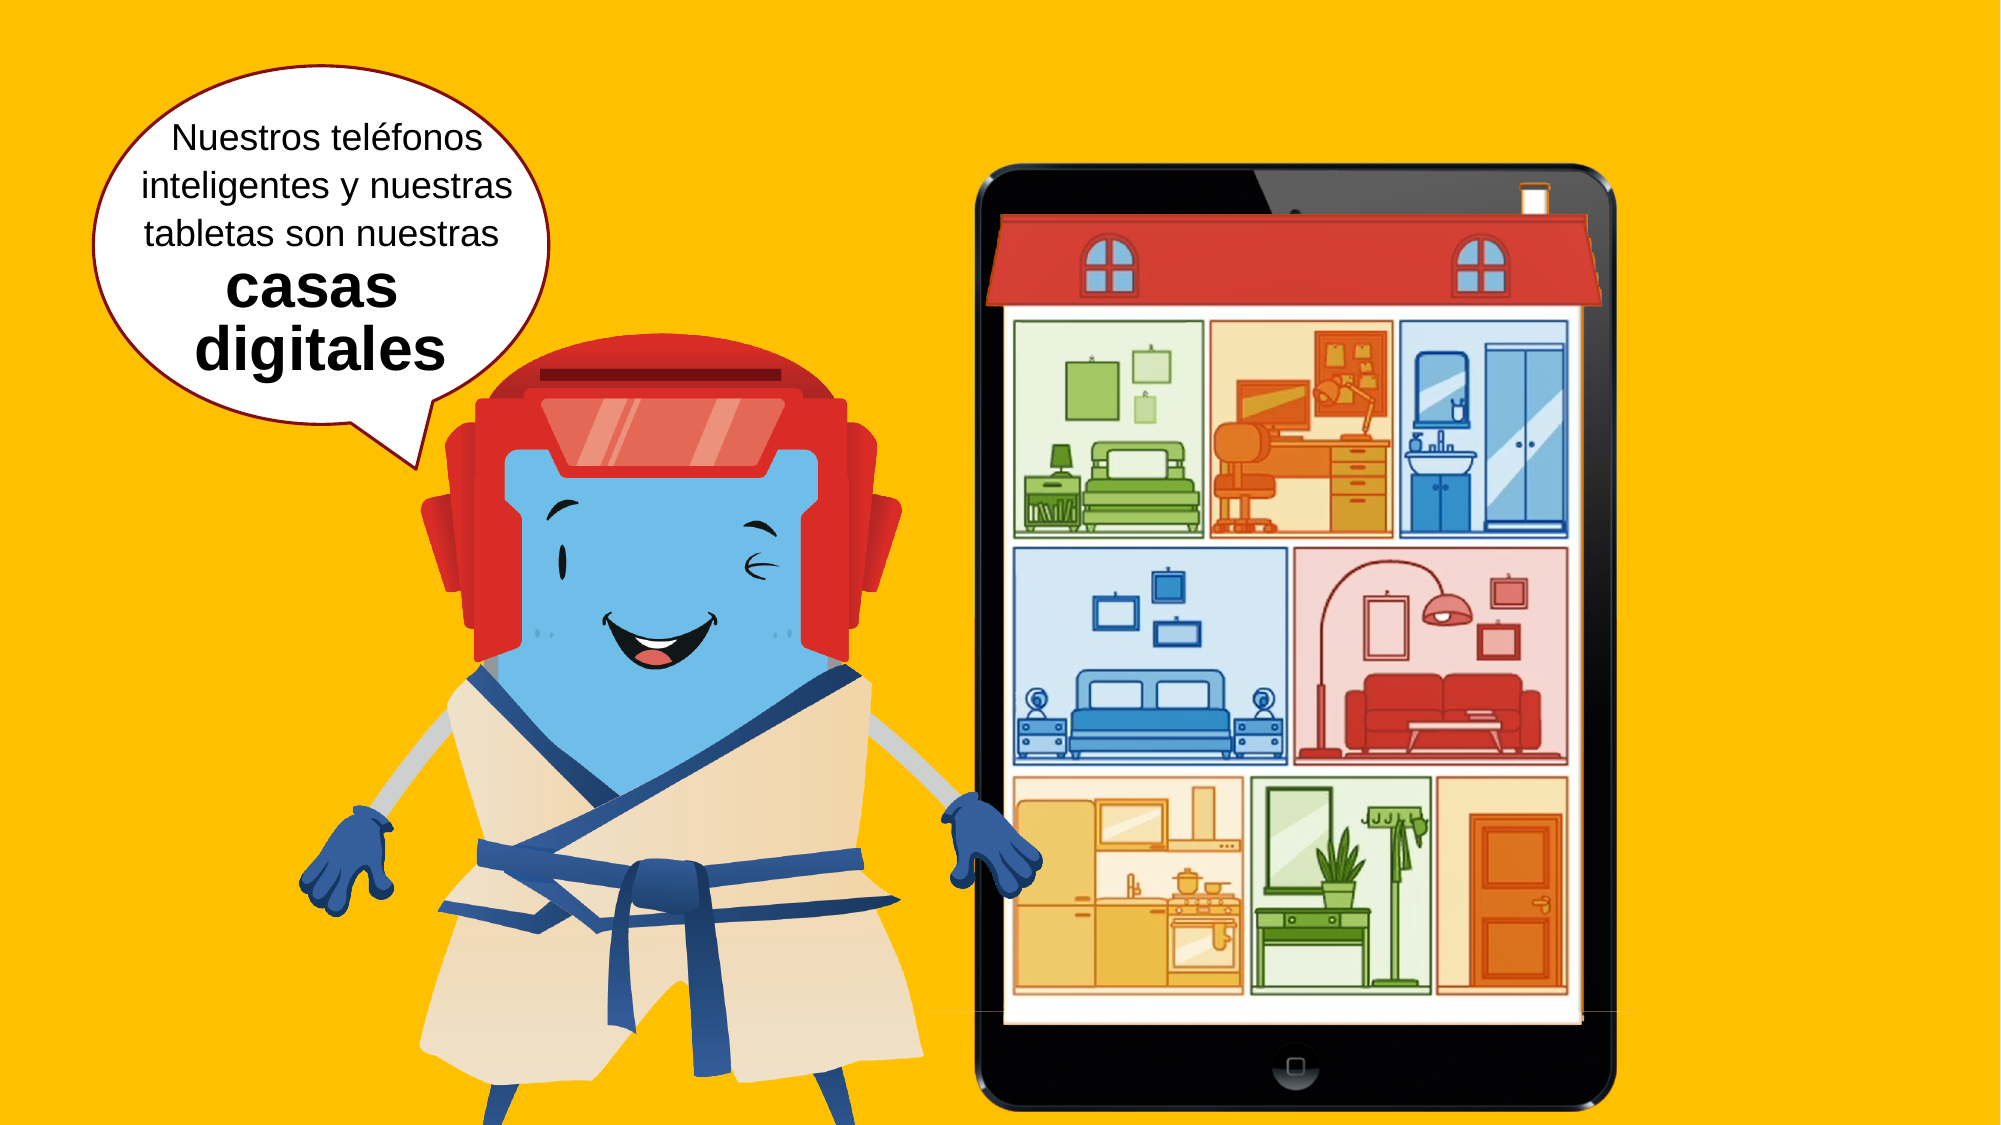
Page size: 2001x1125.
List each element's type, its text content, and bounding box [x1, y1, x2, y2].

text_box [929, 148, 1638, 1112]
text_box [515, 177, 551, 332]
text_box [91, 158, 128, 343]
text_box Nuestros teléfonos inteligentes y nuestras tabletas son nuestras [120, 102, 534, 262]
picture [299, 333, 1043, 1125]
text_box [180, 64, 462, 102]
text_box [185, 391, 293, 425]
text_box casas digitales [128, 250, 515, 391]
